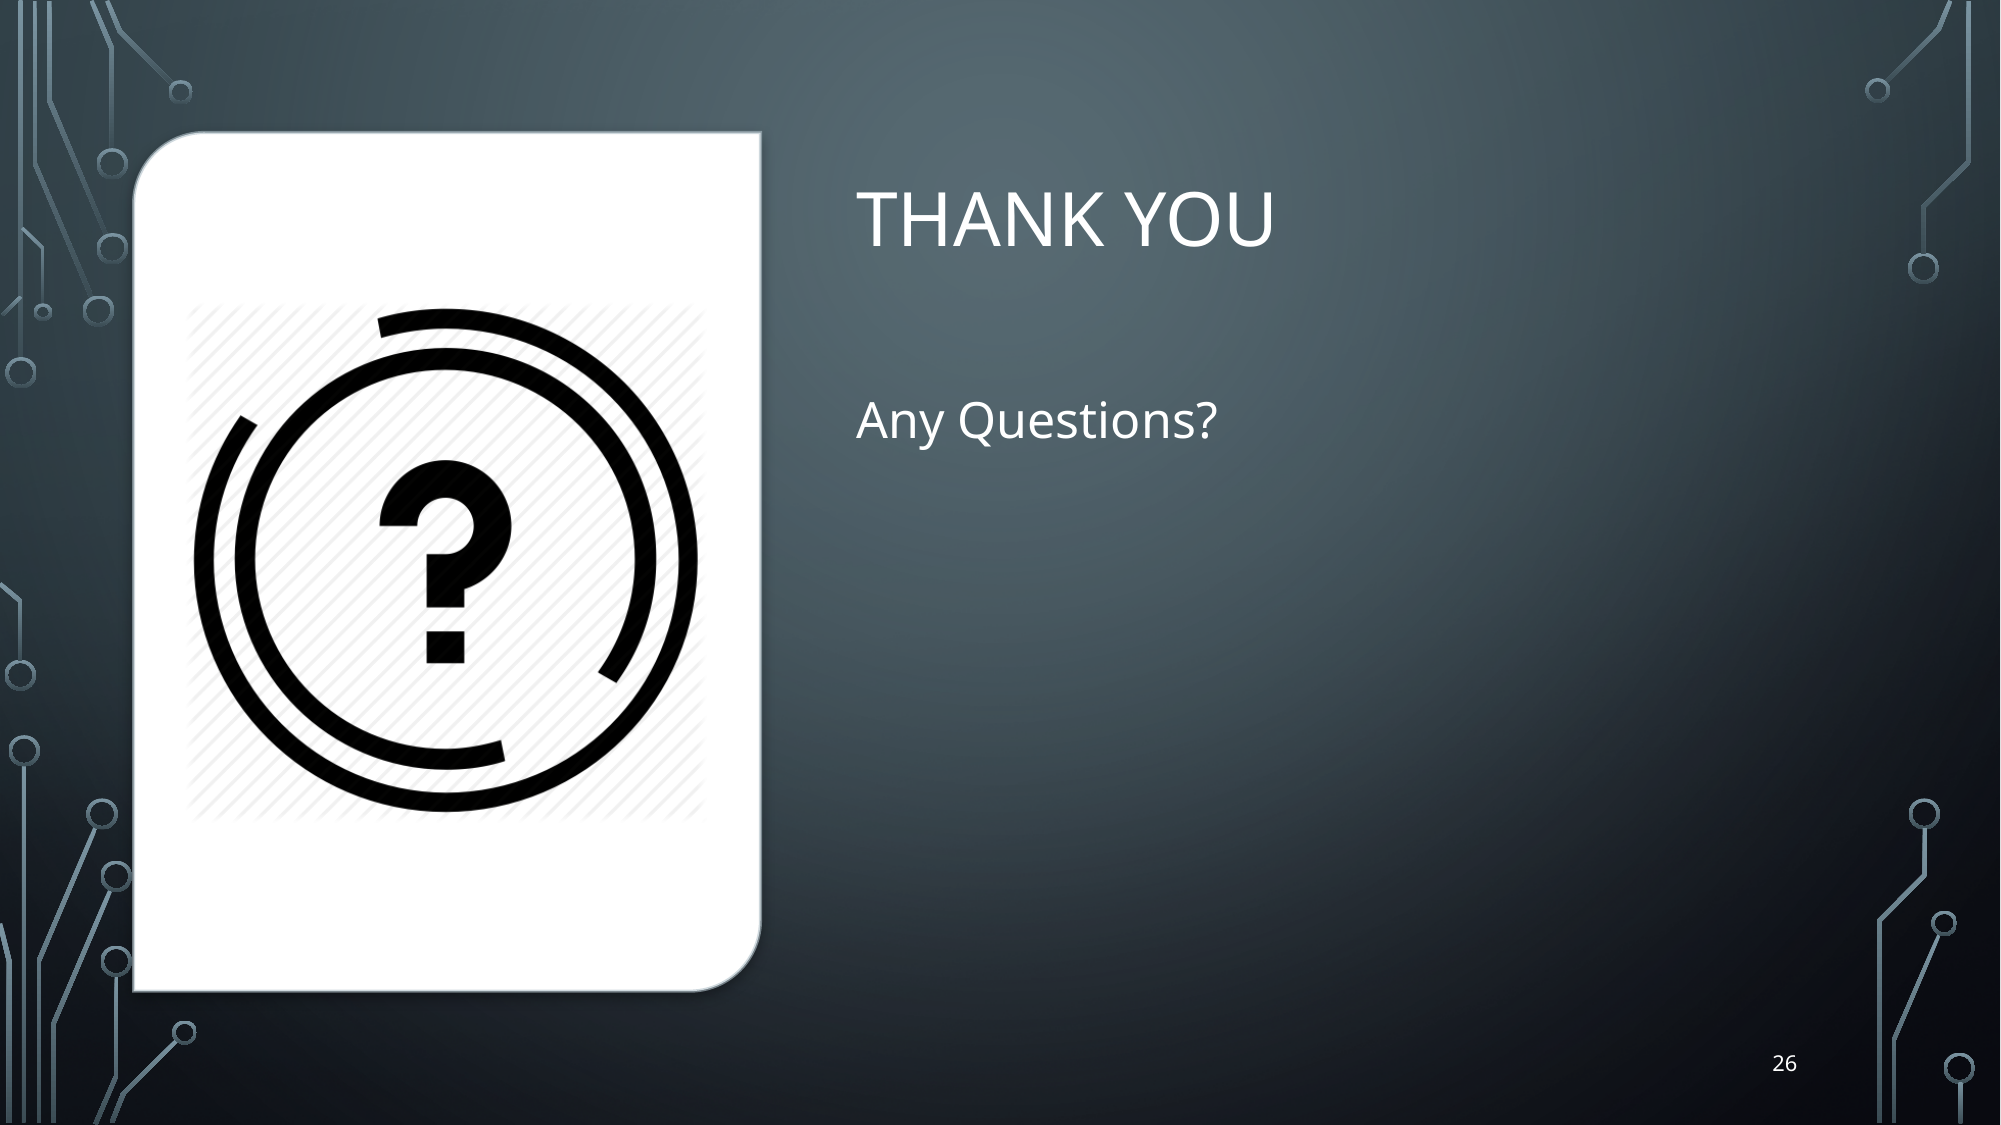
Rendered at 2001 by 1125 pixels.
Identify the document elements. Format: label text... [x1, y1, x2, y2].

title Thank You [841, 101, 1857, 344]
picture [184, 301, 707, 823]
text_box [132, 131, 762, 993]
slide_number 26 [1685, 1035, 1813, 1095]
list Any Questions? [841, 369, 1857, 950]
